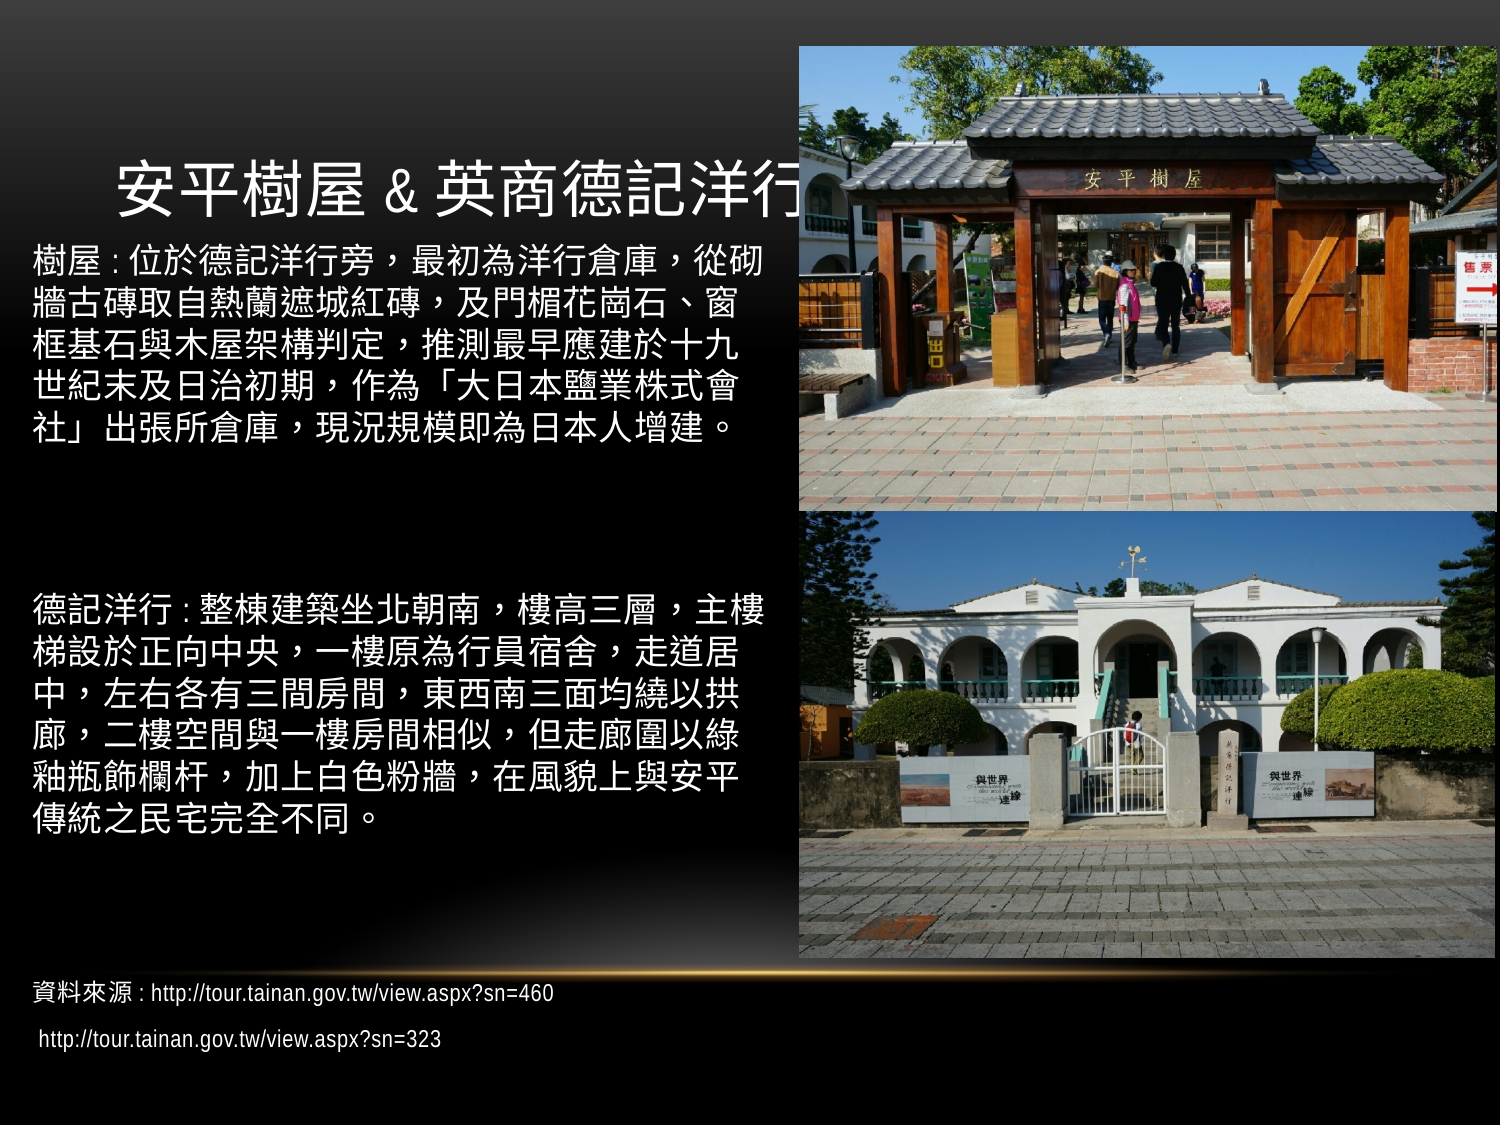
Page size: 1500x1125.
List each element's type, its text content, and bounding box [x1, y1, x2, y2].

list 樹屋:位於德記洋行旁，最初為洋行倉庫，從砌牆古磚取自熱蘭遮城紅磚，及門楣花崗石、窗框基石與木屋架構判定，推測最早應建於十九世紀末及日治初期，作為「大日本鹽業株式會社」出張所倉庫，現況規模即為日本人增建。 德記洋行:整棟建築坐北朝南，樓高三層，主樓梯設於正向中央，一樓原為行員宿舍，走道居中，左右各有三間房間，東西南三面均繞以拱廊，二樓空間與一樓房間相似，但走廊圍以綠釉瓶飾欄杆，加上白色粉牆，在風貌上與安平傳統之民宅完全不同。 資料來源: http://tour.tainan.gov.tw/view.aspx?sn=460 http://tour.tainan.gov.tw/view.aspx?sn=323 [17, 231, 786, 1094]
title 安平樹屋&英商德記洋行 [99, 45, 798, 233]
picture [0, 0, 1500, 1125]
